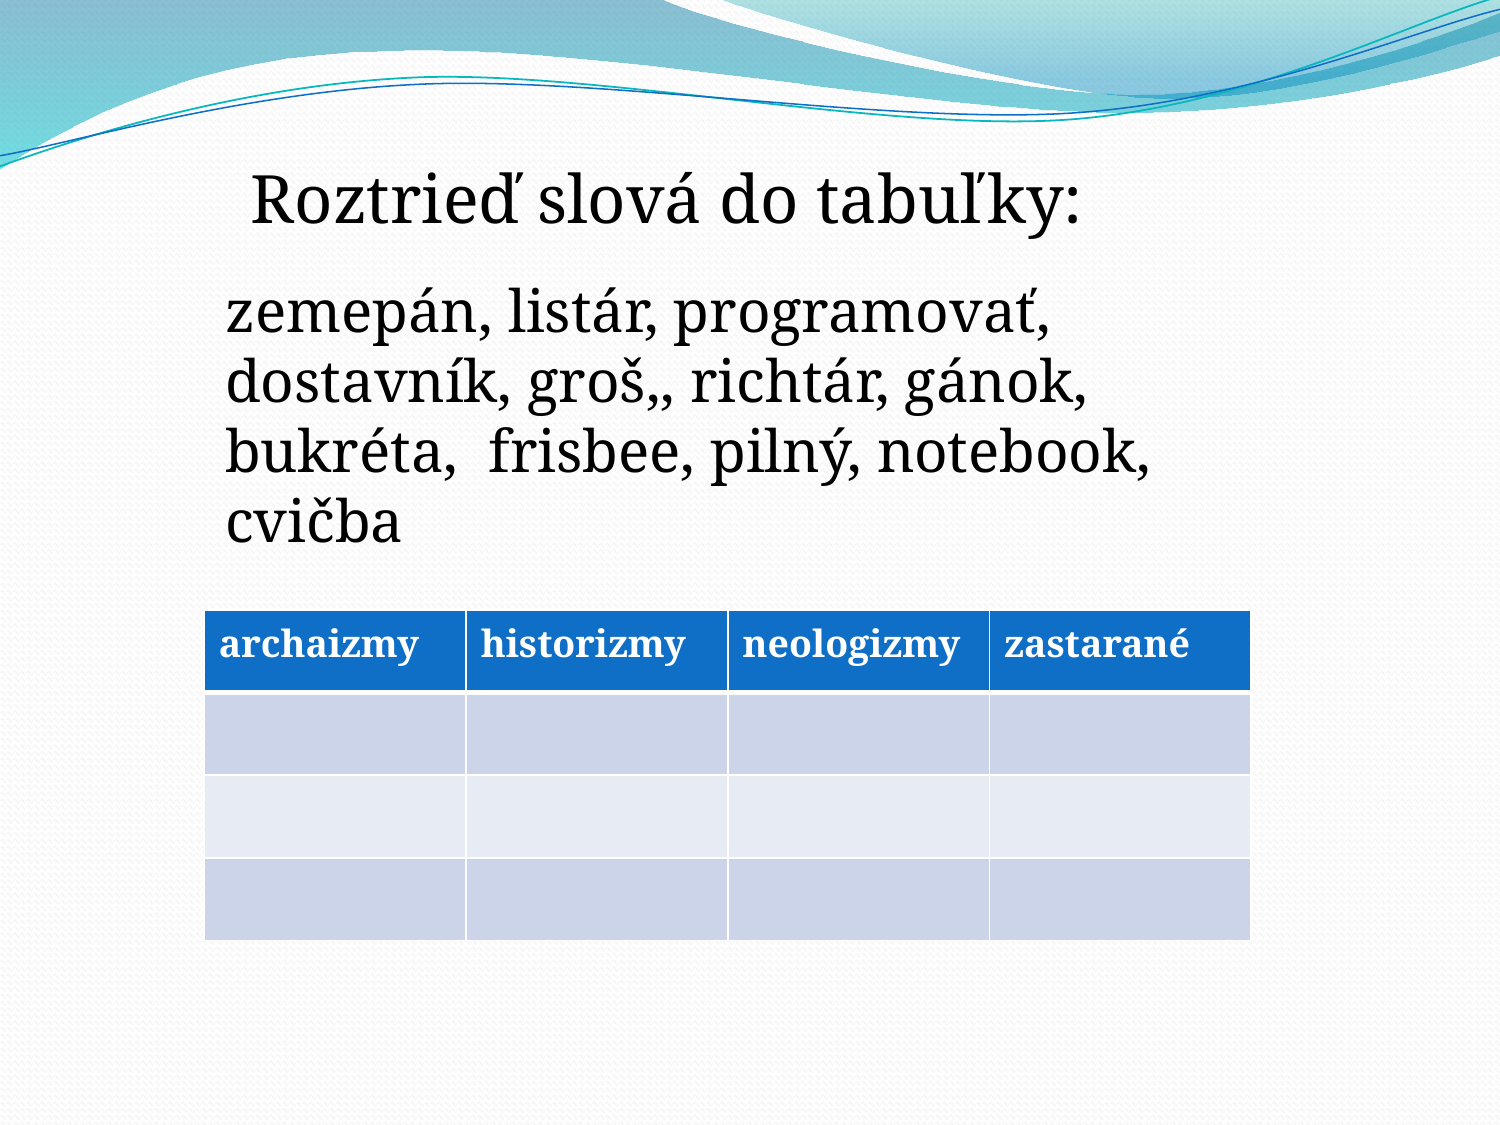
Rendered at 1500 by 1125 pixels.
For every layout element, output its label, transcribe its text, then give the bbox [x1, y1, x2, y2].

table_cell [205, 776, 465, 857]
table_cell [467, 776, 727, 857]
table_cell [467, 695, 727, 774]
table_cell [990, 776, 1250, 857]
text_box Roztrieď slová do tabuľky: [236, 148, 1123, 244]
table_cell [205, 859, 465, 940]
table_header archaizmy [205, 611, 465, 690]
table_cell [467, 859, 727, 940]
table_cell [729, 776, 989, 857]
table_cell [729, 859, 989, 940]
table_header neologizmy [729, 632, 989, 690]
table_cell [990, 859, 1250, 940]
table_cell [729, 695, 989, 774]
text_box zemepán, listár, programovať, dostavník, groš,, richtár, gánok, bukréta, frisbee, pilný, notebook, cvičba [210, 267, 1247, 632]
table_header historizmy [467, 632, 727, 690]
table_cell [205, 695, 465, 774]
table_header zastarané [990, 611, 1250, 690]
table_cell [990, 695, 1250, 774]
